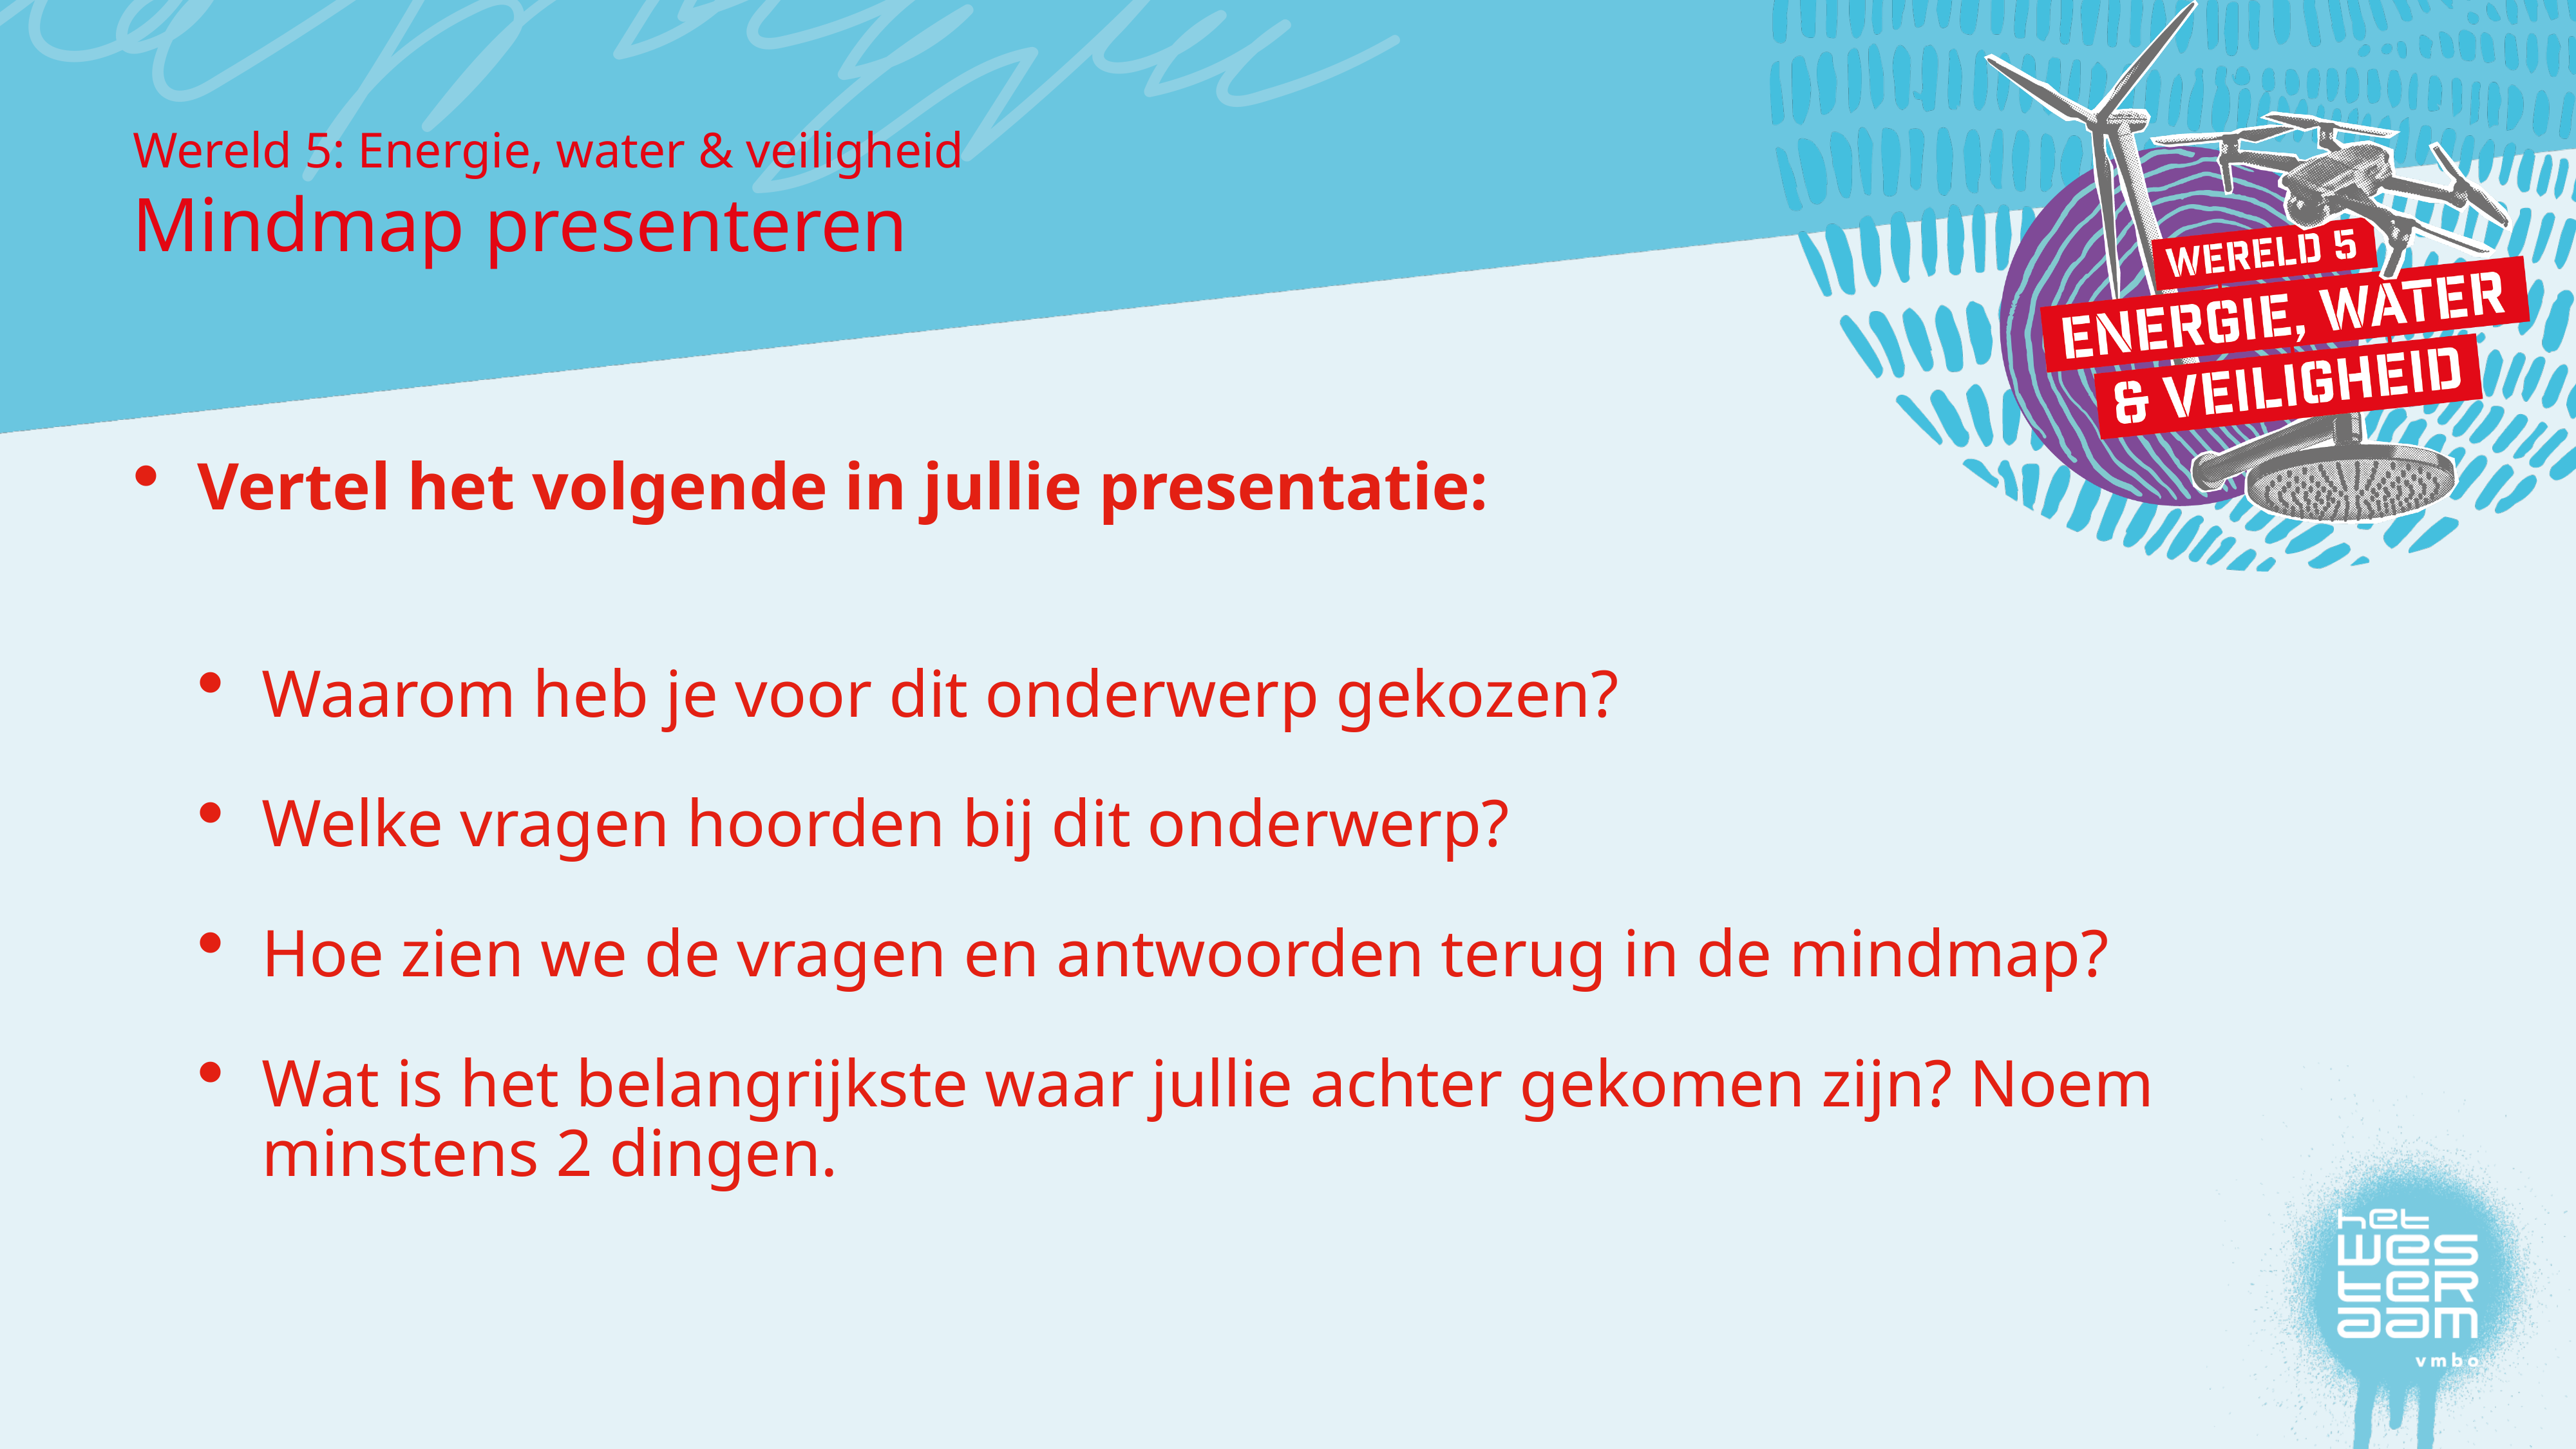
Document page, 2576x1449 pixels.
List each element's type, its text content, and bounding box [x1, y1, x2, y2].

picture [0, 0, 2576, 572]
picture [2206, 1062, 2576, 1449]
list Vertel het volgende in jullie presentatie: Waarom heb je voor dit onderwerp gekozen? Welke vragen hoorden bij dit onderwerp? Hoe zien we de vragen en antwoorden terug in de mindmap? Wat is het belangrijkste waar jullie achter gekomen zijn? Noem minstens 2 dingen. [127, 448, 2449, 1321]
